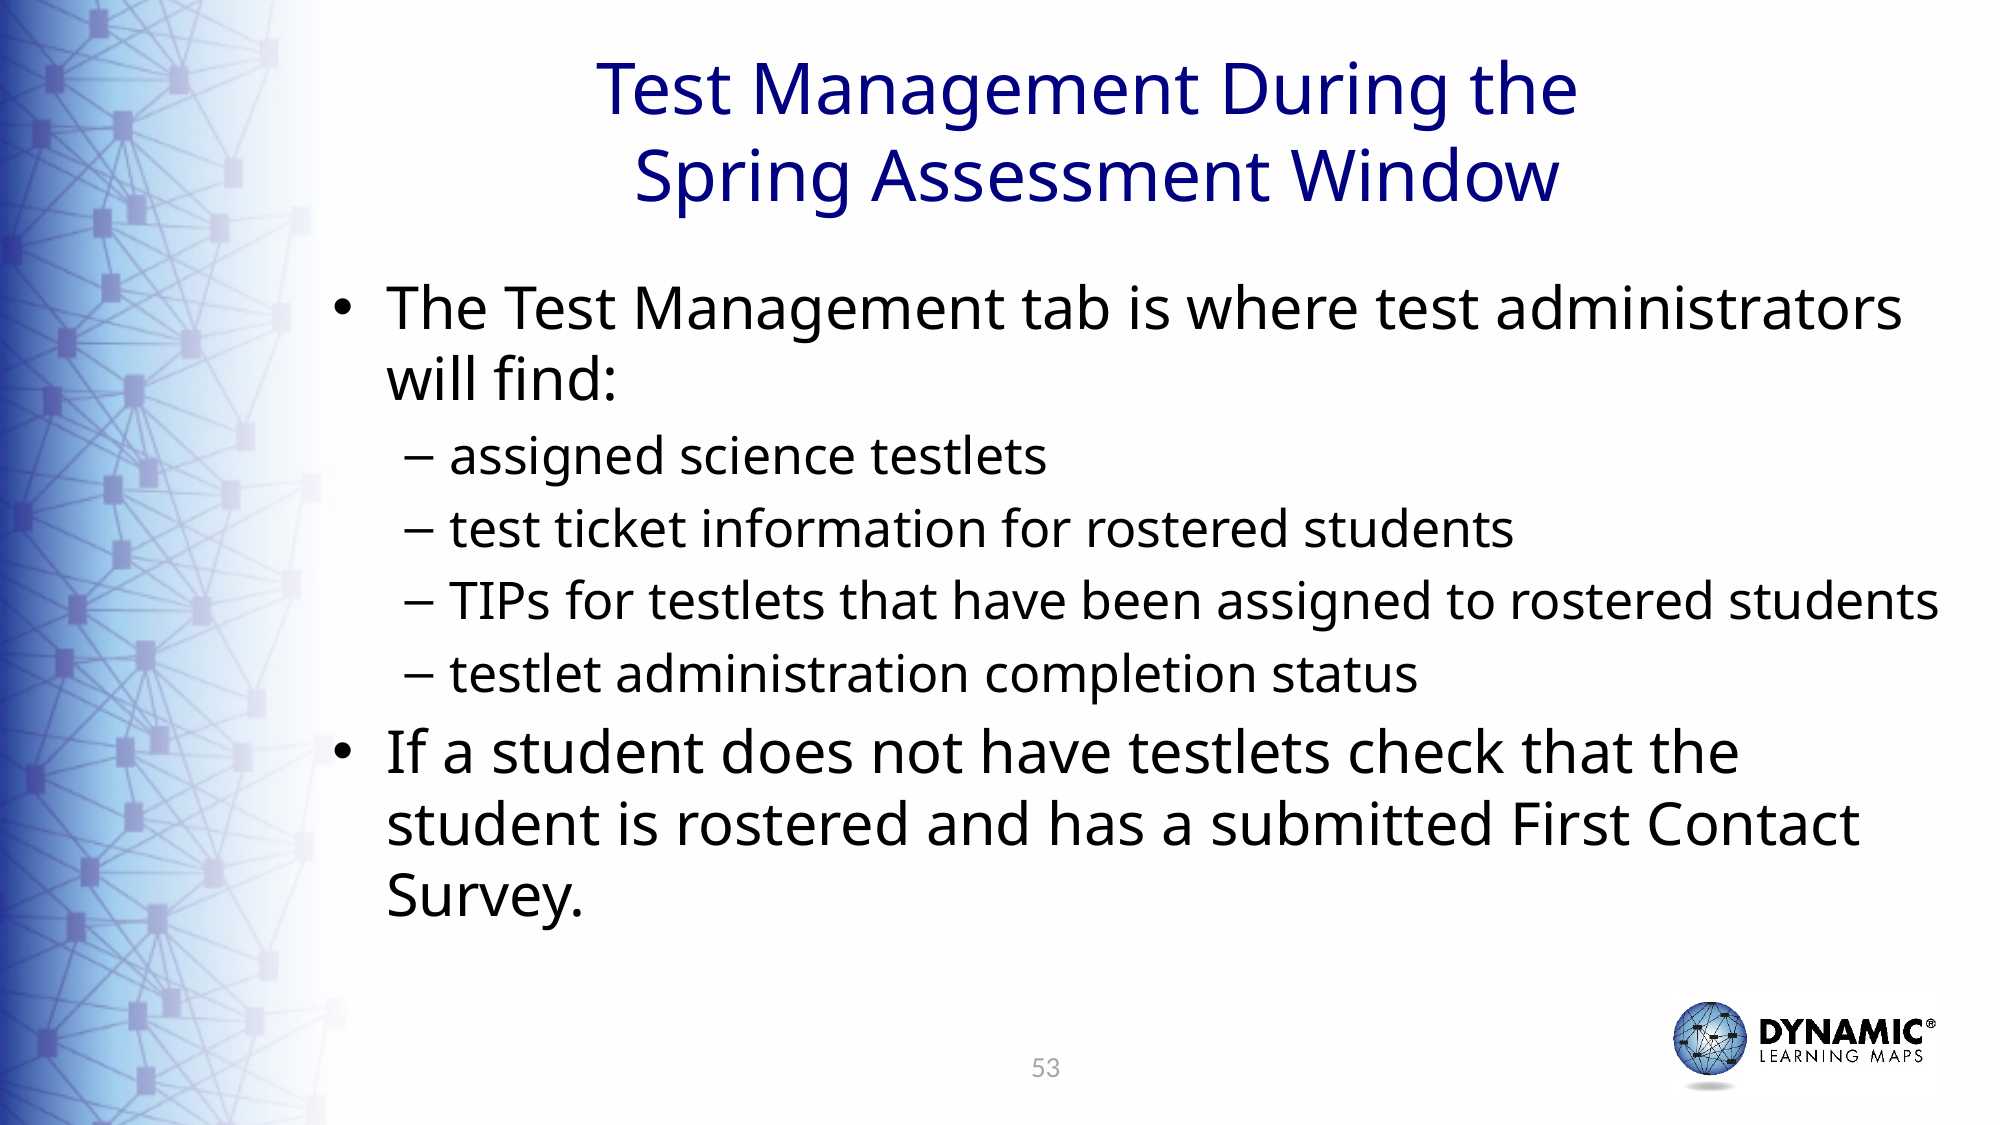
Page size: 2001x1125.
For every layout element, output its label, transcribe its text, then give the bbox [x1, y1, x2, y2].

picture [0, 0, 2000, 1125]
title Test Management During the Spring Assessment Window [197, 35, 1998, 224]
list The Test Management tab is where test administrators will find: assigned science testlets test ticket information for rostered students TIPs for testlets that have been assigned to rostered students testlet administration completion status If a student does not have testlets check that the student is rostered and has a submitted First Contact Survey. [317, 262, 1966, 1005]
